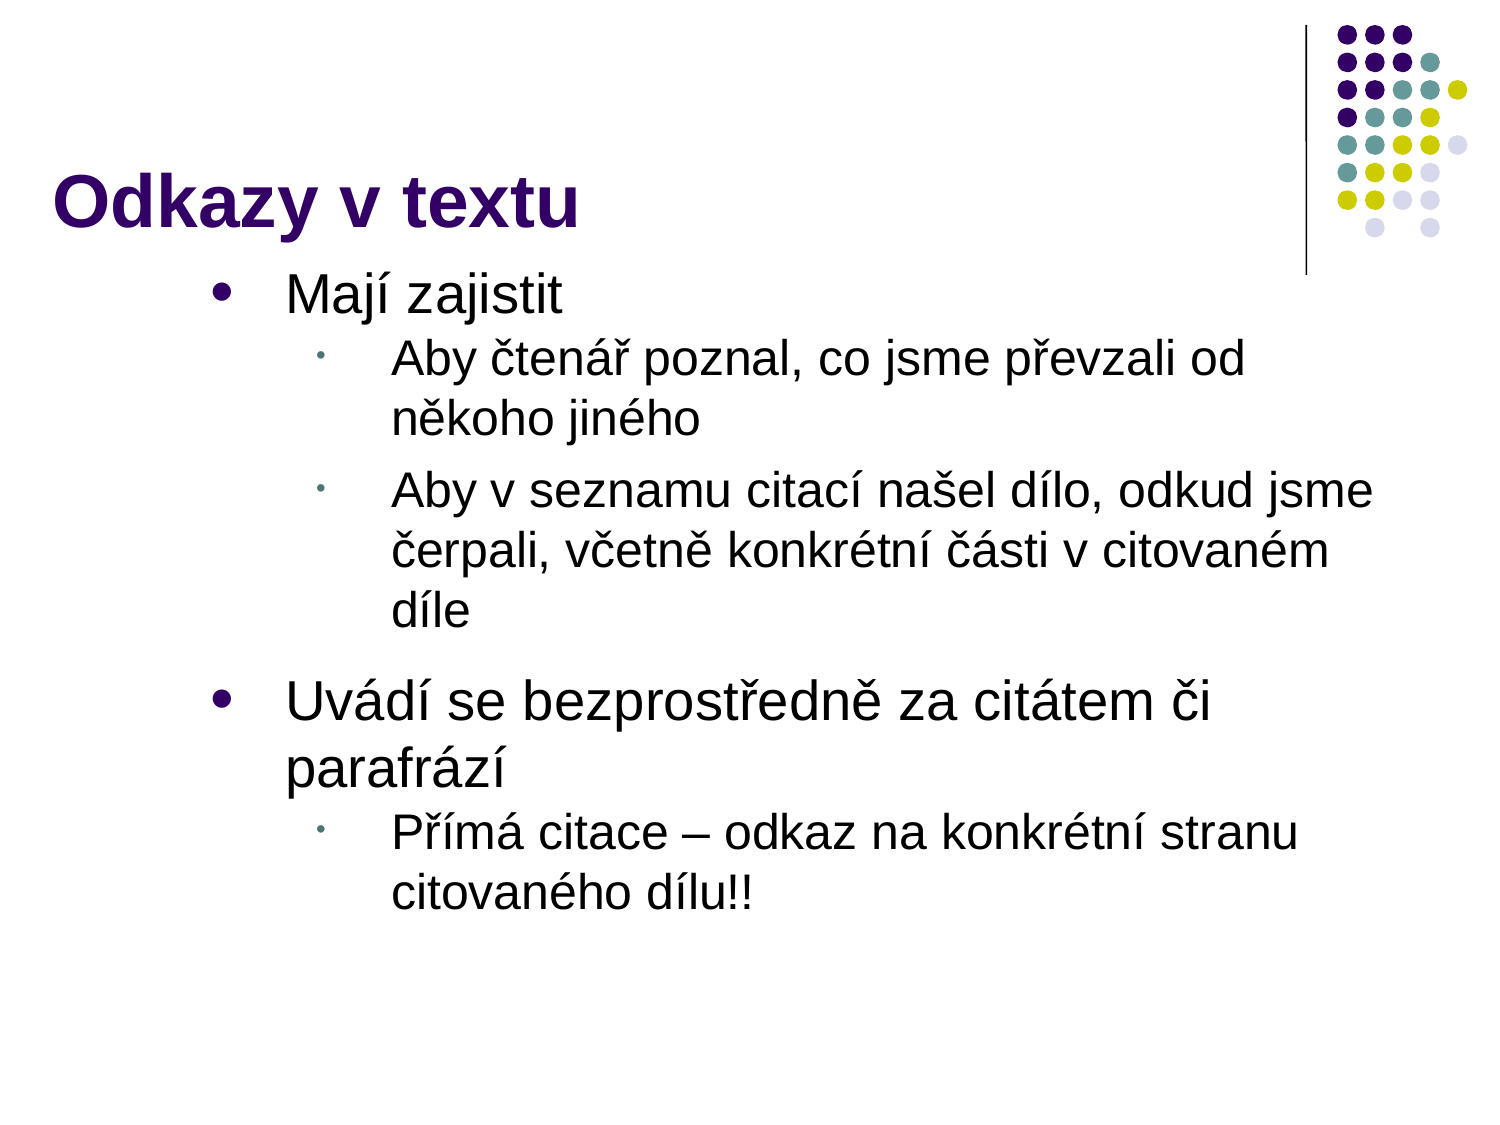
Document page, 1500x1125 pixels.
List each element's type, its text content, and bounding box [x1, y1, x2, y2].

title Odkazy v textu [37, 37, 1300, 250]
list Mají zajistit Aby čtenář poznal, co jsme převzali od někoho jiného Aby v seznamu citací našel dílo, odkud jsme čerpali, včetně konkrétní části v citovaném díle Uvádí se bezprostředně za citátem či parafrází Přímá citace – odkaz na konkrétní stranu citovaného dílu!! [187, 249, 1400, 974]
